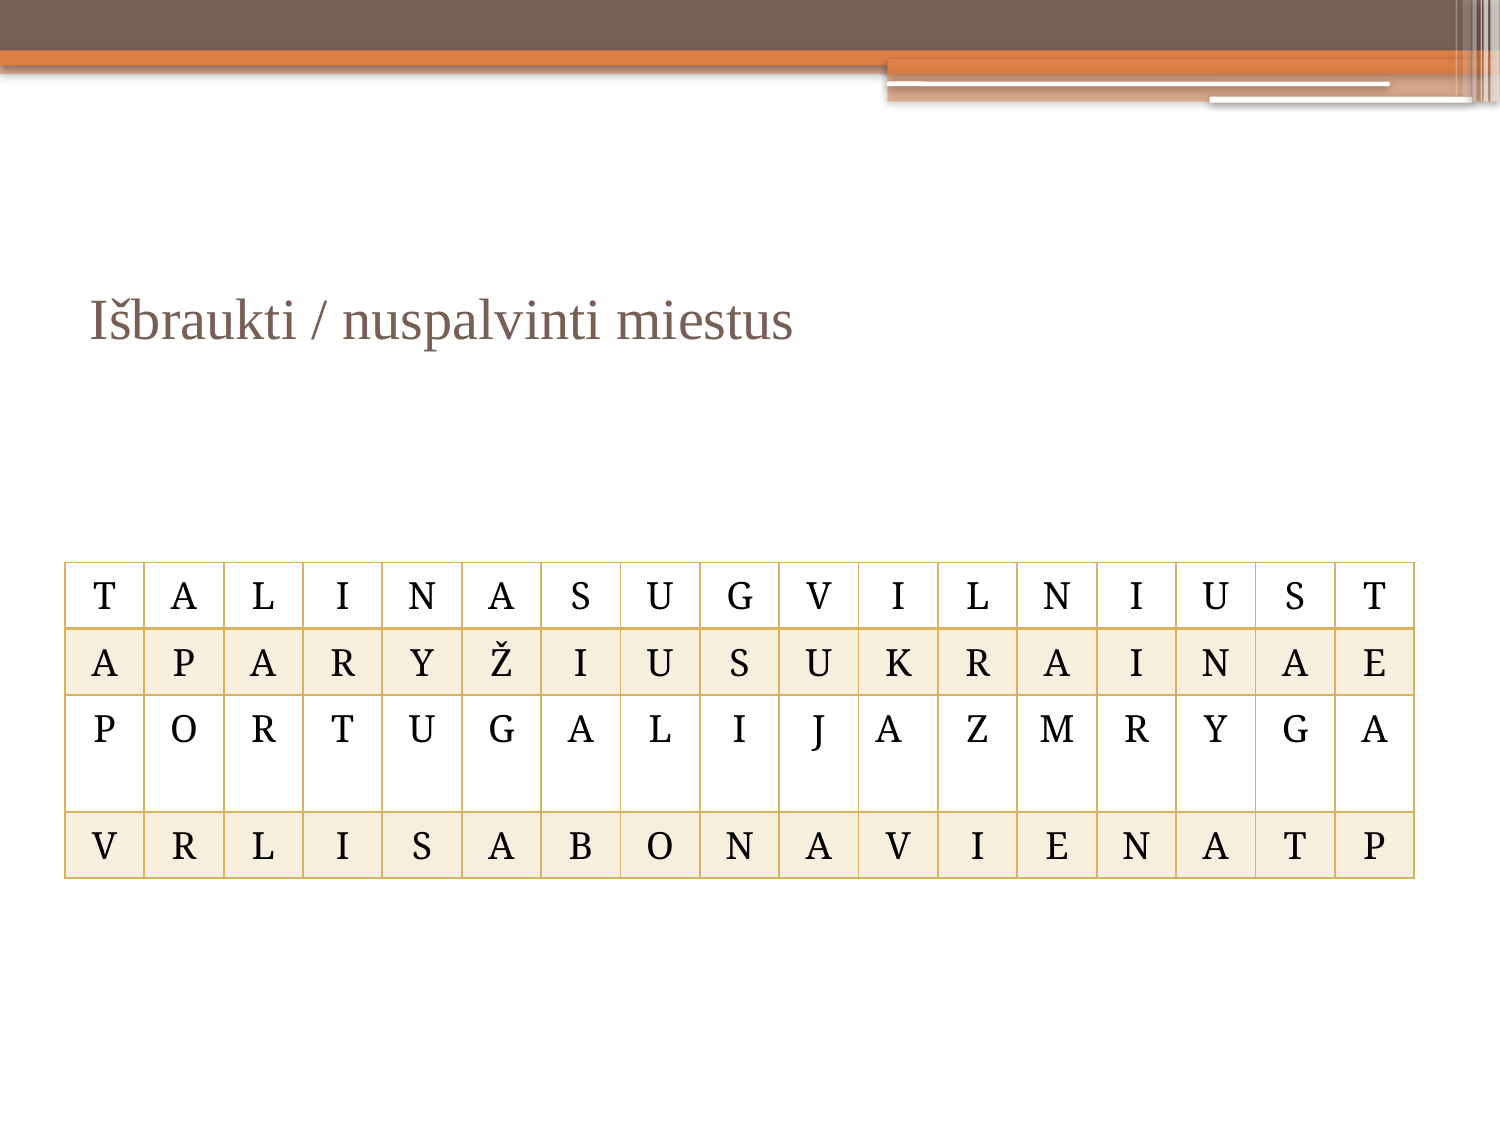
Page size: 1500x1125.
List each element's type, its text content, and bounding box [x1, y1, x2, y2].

table_header N [383, 563, 461, 627]
table_cell A [225, 630, 302, 694]
table_header T [66, 563, 143, 627]
table_cell R [304, 630, 381, 694]
table_cell Y [383, 630, 461, 694]
table_header G [701, 563, 778, 627]
table_cell I [701, 696, 778, 811]
table_cell N [1098, 813, 1175, 877]
table_header S [542, 563, 620, 627]
table_cell R [145, 813, 223, 877]
table_cell L [225, 813, 302, 877]
table_cell O [145, 696, 223, 811]
table_cell Y [1177, 696, 1255, 811]
table_cell A [859, 696, 937, 811]
table_cell P [145, 630, 223, 694]
table_cell A [66, 630, 143, 694]
table_cell U [621, 630, 699, 694]
table_header T [1336, 563, 1413, 627]
table_cell B [542, 813, 620, 877]
table_cell G [1256, 696, 1334, 811]
table_header L [225, 563, 302, 627]
table_header L [939, 563, 1016, 627]
table_cell V [859, 813, 937, 877]
table_cell E [1018, 813, 1096, 877]
table_cell A [1256, 630, 1334, 694]
table_cell T [1256, 813, 1334, 877]
table_cell V [66, 813, 143, 877]
table_cell I [542, 630, 620, 694]
table_cell A [1336, 696, 1413, 811]
table_cell S [383, 813, 461, 877]
table_cell P [66, 696, 143, 811]
table_cell R [225, 696, 302, 811]
table_cell I [304, 813, 381, 877]
table_header U [1177, 563, 1255, 627]
table_header A [145, 563, 223, 627]
table_header I [1098, 563, 1175, 627]
table_cell A [463, 813, 540, 877]
table_cell A [1177, 813, 1255, 877]
table_cell U [780, 630, 858, 694]
table_cell S [701, 630, 778, 694]
table_header V [780, 563, 858, 627]
table_cell I [1098, 630, 1175, 694]
table_cell J [780, 696, 858, 811]
table_cell Ž [463, 630, 540, 694]
table_cell A [542, 696, 620, 811]
table_cell L [621, 696, 699, 811]
table_cell I [939, 813, 1016, 877]
table_cell N [1177, 630, 1255, 694]
table_cell T [304, 696, 381, 811]
title Išbraukti / nuspalvinti miestus [75, 187, 1425, 445]
table_cell K [859, 630, 937, 694]
table_cell U [383, 696, 461, 811]
table_cell A [780, 813, 858, 877]
table_cell R [1098, 696, 1175, 811]
table_cell R [939, 630, 1016, 694]
table_header I [859, 563, 937, 627]
table_header S [1256, 563, 1334, 627]
table_cell A [1018, 630, 1096, 694]
table_cell O [621, 813, 699, 877]
table_header I [304, 563, 381, 627]
table_header U [621, 563, 699, 627]
table_cell G [463, 696, 540, 811]
table_cell P [1336, 813, 1413, 877]
table_header A [463, 563, 540, 627]
table_cell Z [939, 696, 1016, 811]
table_cell M [1018, 696, 1096, 811]
table_header N [1018, 563, 1096, 627]
table_cell E [1336, 630, 1413, 694]
table_cell N [701, 813, 778, 877]
